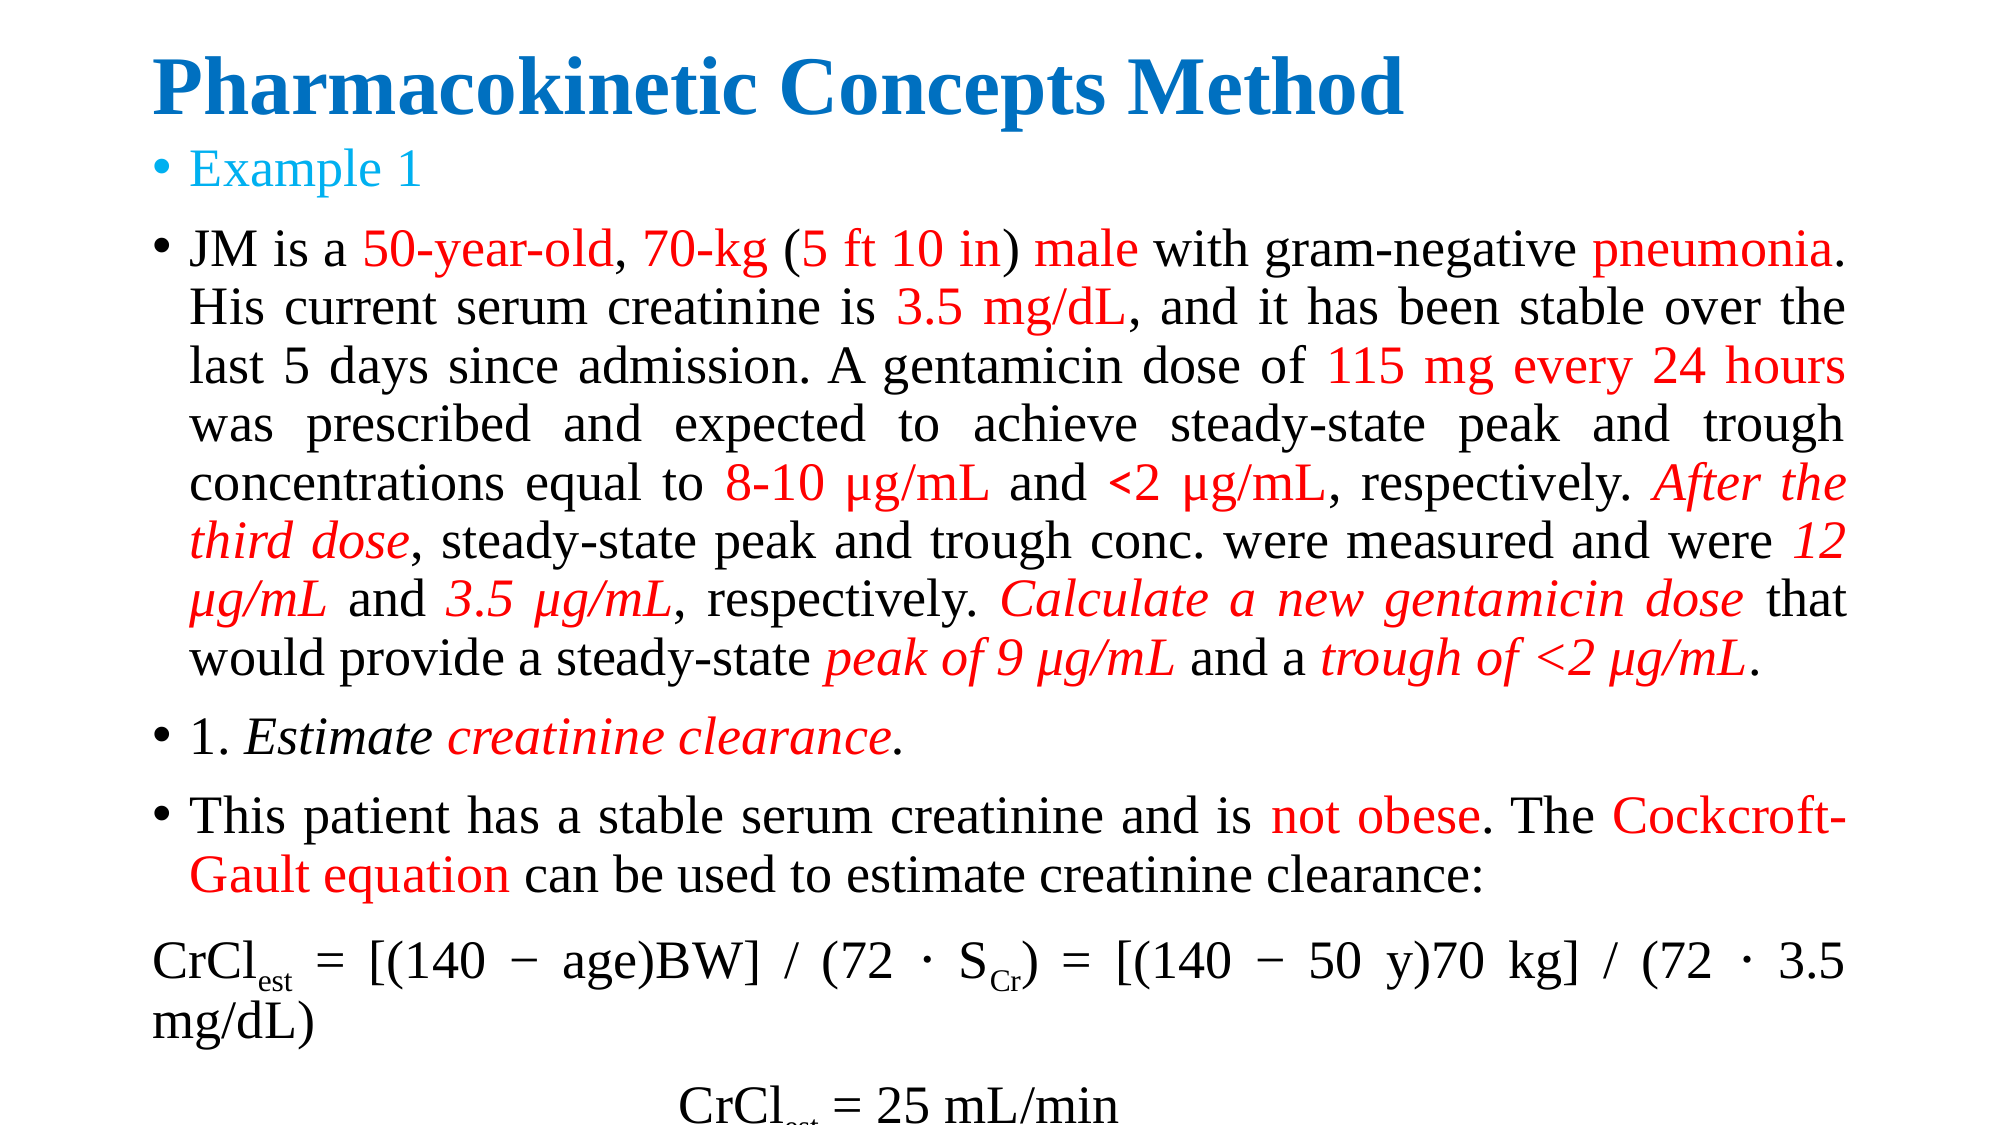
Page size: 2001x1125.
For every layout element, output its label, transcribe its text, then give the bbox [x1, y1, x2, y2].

title Pharmacokinetic Concepts Method [137, 0, 1863, 132]
list Example 1 JM is a 50-year-old, 70-kg (5 ft 10 in) male with gram-negative pneumonia. His current serum creatinine is 3.5 mg/dL, and it has been stable over the last 5 days since admission. A gentamicin dose of 115 mg every 24 hours was prescribed and expected to achieve steady-state peak and trough concentrations equal to 8-10 μg/mL and <2 μg/mL, respectively. After the third dose, steady-state peak and trough conc. were measured and were 12 μg/mL and 3.5 μg/mL, respectively. Calculate a new gentamicin dose that would provide a steady-state peak of 9 μg/mL and a trough of <2 μg/mL. 1. Estimate creatinine clearance. This patient has a stable serum creatinine and is not obese. The Cockcroft-Gault equation can be used to estimate creatinine clearance: CrClest = [(140 − age)BW] / (72 ⋅ SCr) = [(140 − 50 y)70 kg] / (72 ⋅ 3.5 mg/dL) CrClest = 25 mL/min [137, 132, 1863, 1125]
